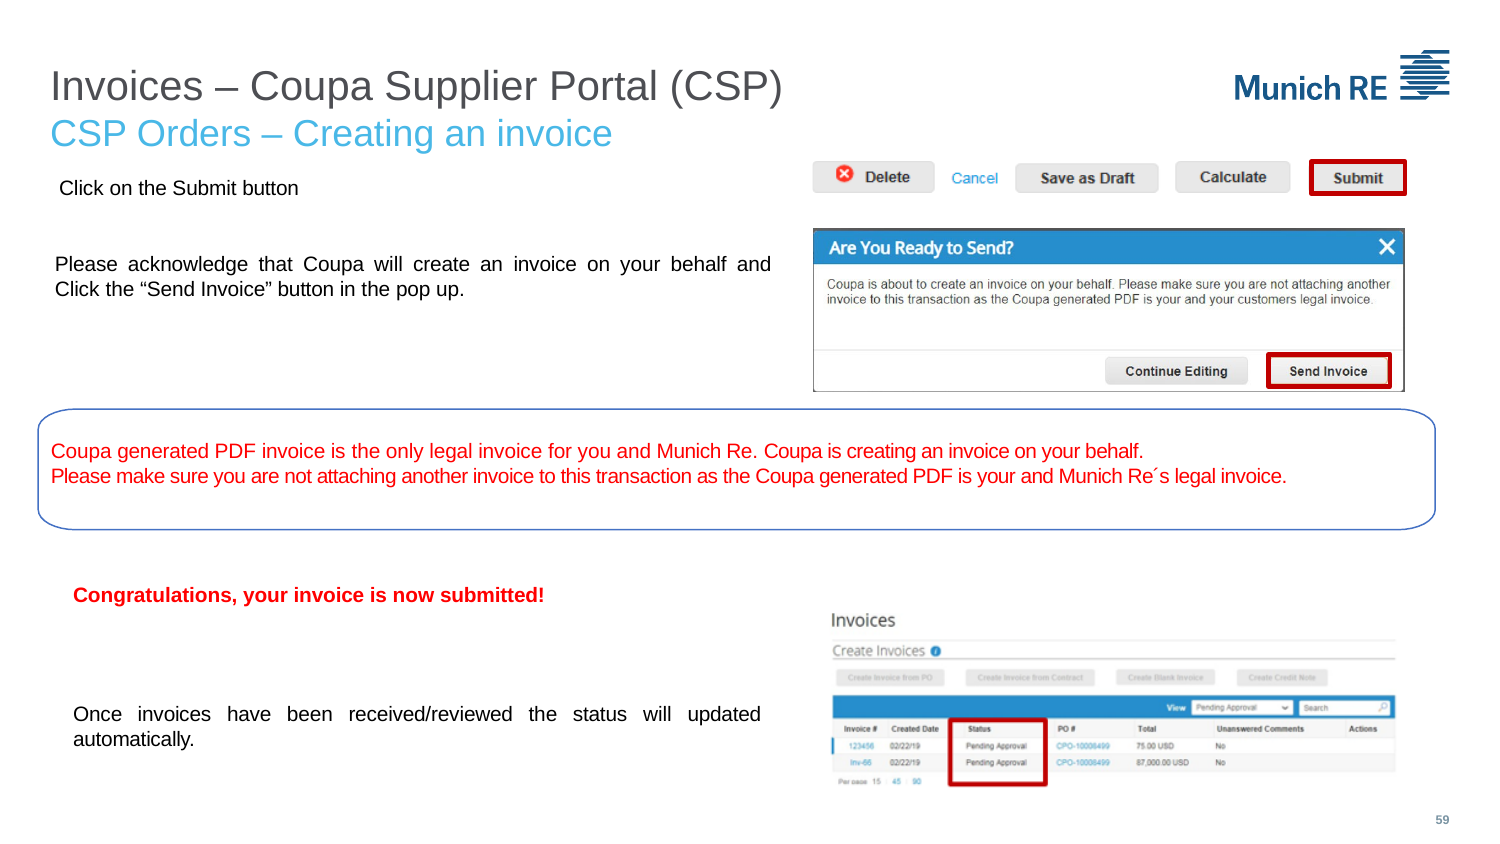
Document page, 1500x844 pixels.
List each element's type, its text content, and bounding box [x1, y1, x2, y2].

picture [826, 606, 1406, 789]
text_box [1311, 161, 1406, 172]
text_box [38, 415, 49, 524]
text_box Invoices – Coupa Supplier Portal (CSP) CSP Orders – Creating an invoice [50, 59, 1173, 151]
text_box [812, 161, 1311, 172]
slide_number 59 [1385, 803, 1450, 837]
text_box Click on the Submit button Please acknowledge that Coupa will create an invoice on your behalf and Click the “Send Invoice” button in the pop up. Coupa generated PDF invoice is the only legal invoice for you and Munich Re. Coupa is creating an invoice on your behalf. Please make sure you are not attaching another invoice to this transaction as the Coupa generated PDF is your and Munich Re´s legal invoice. Congratulations, your invoice is now submitted! Once invoices have been received/reviewed the status will updated automatically. [49, 172, 1436, 751]
